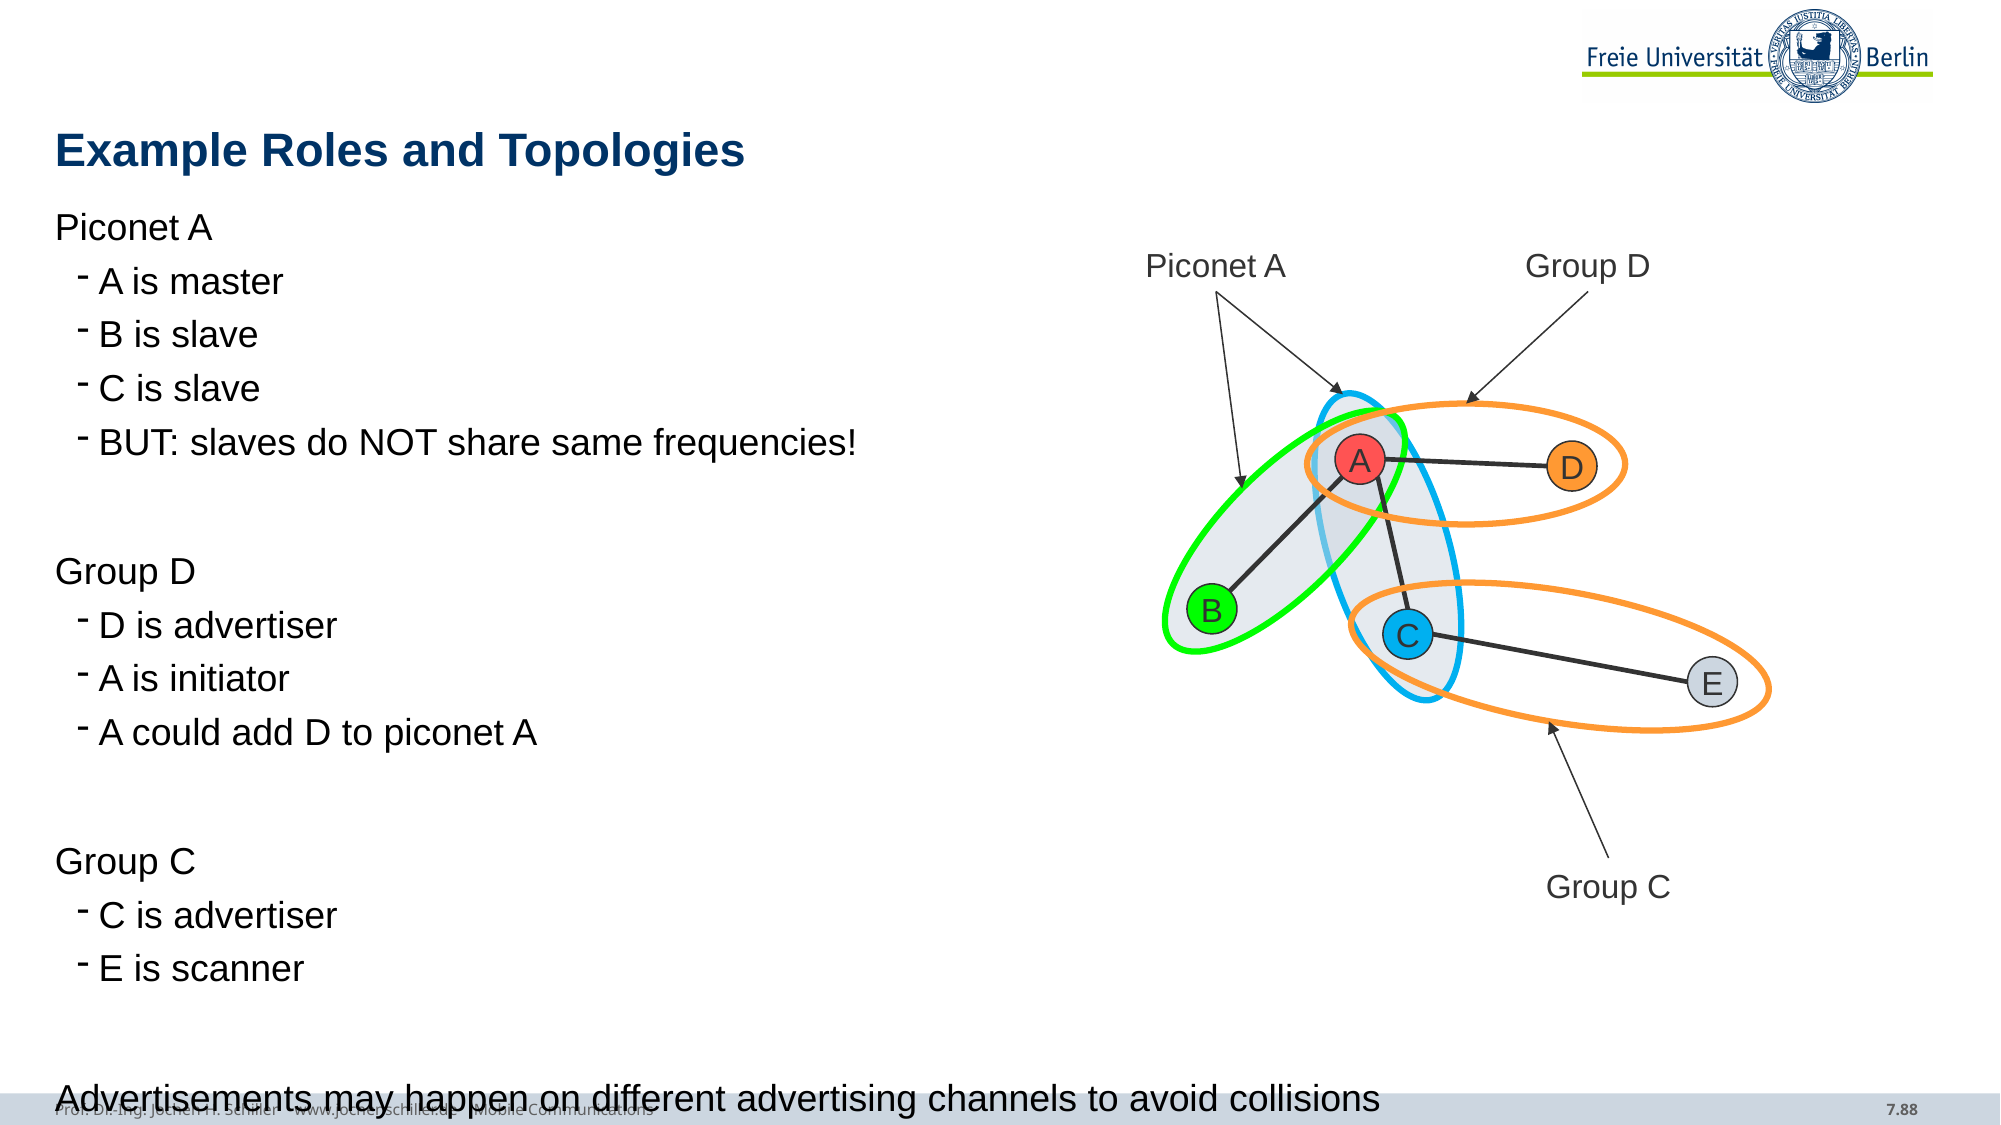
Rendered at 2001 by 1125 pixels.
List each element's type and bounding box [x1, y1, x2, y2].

picture [1582, 9, 1933, 103]
list [54, 201, 1946, 1064]
text_box [1130, 236, 1769, 913]
title [54, 117, 1946, 188]
footer [54, 1091, 1363, 1125]
